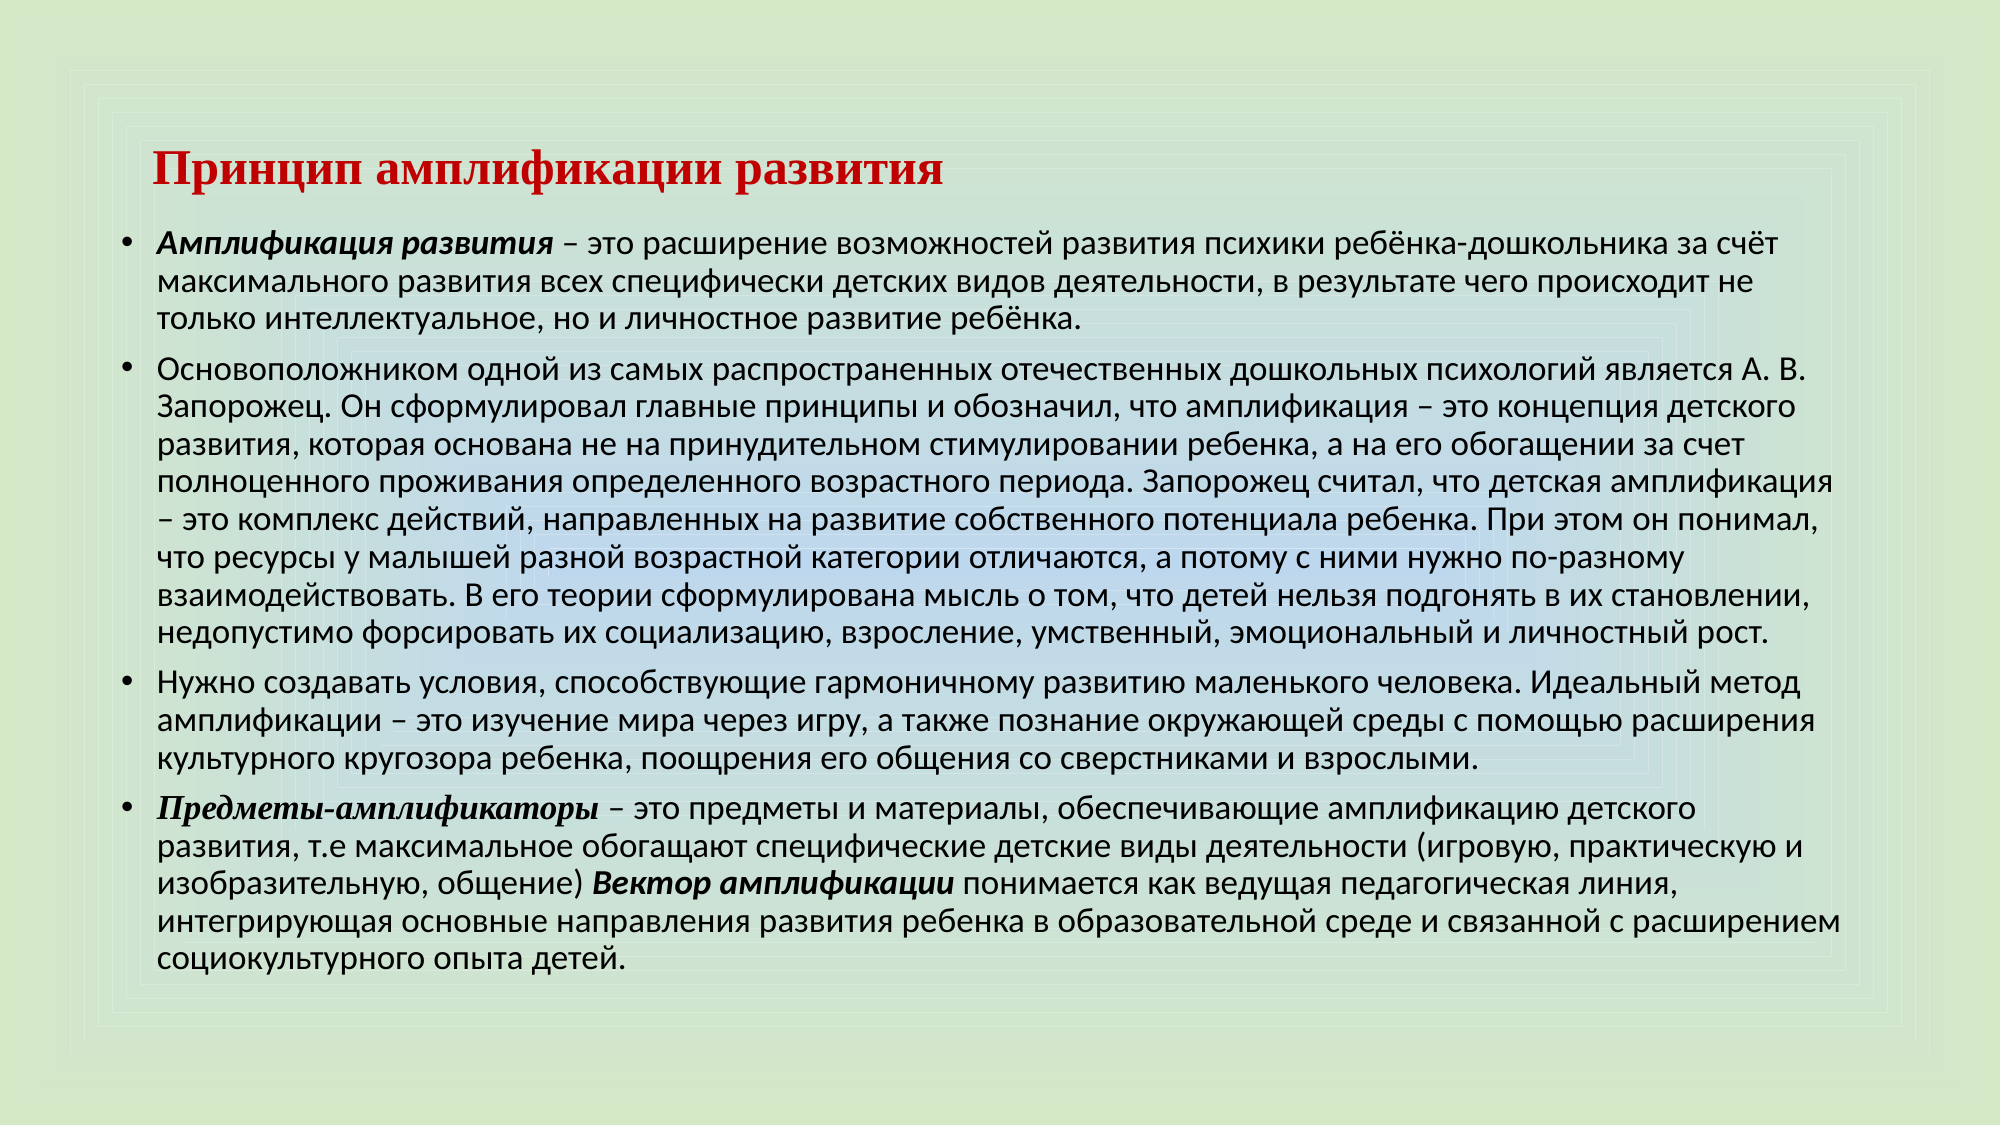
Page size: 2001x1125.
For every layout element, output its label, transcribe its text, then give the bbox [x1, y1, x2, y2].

title Принцип амплификации развития [137, 59, 1863, 216]
list Амплификация развития – это расширение возможностей развития психики ребёнка-дошкольника за счёт максимального развития всех специфически детских видов деятельности, в результате чего происходит не только интеллектуальное, но и личностное развитие ребёнка. Основоположником одной из самых распространенных отечественных дошкольных психологий является А. В. Запорожец. Он сформулировал главные принципы и обозначил, что амплификация – это концепция детского развития, которая основана не на принудительном стимулировании ребенка, а на его обогащении за счет полноценного проживания определенного возрастного периода. Запорожец считал, что детская амплификация – это комплекс действий, направленных на развитие собственного потенциала ребенка. При этом он понимал, что ресурсы у малышей разной возрастной категории отличаются, а потому с ними нужно по-разному взаимодействовать. В его теории сформулирована мысль о том, что детей нельзя подгонять в их становлении, недопустимо форсировать их социализацию, взросление, умственный, эмоциональный и личностный рост. Нужно создавать условия, способствующие гармоничному развитию маленького человека. Идеальный метод амплификации – это изучение мира через игру, а также познание окружающей среды с помощью расширения культурного кругозора ребенка, поощрения его общения со сверстниками и взрослыми. Предметы-амплификаторы – это предметы и материалы, обеспечивающие амплификацию детского развития, т.е максимальное обогащают специфические детские виды деятельности (игровую, практическую и изобразительную, общение) Вектор амплификации понимается как ведущая педагогическая линия, интегрирующая основные направления развития ребенка в образовательной среде и связанной с расширением социокультурного опыта детей. [106, 216, 1863, 1014]
